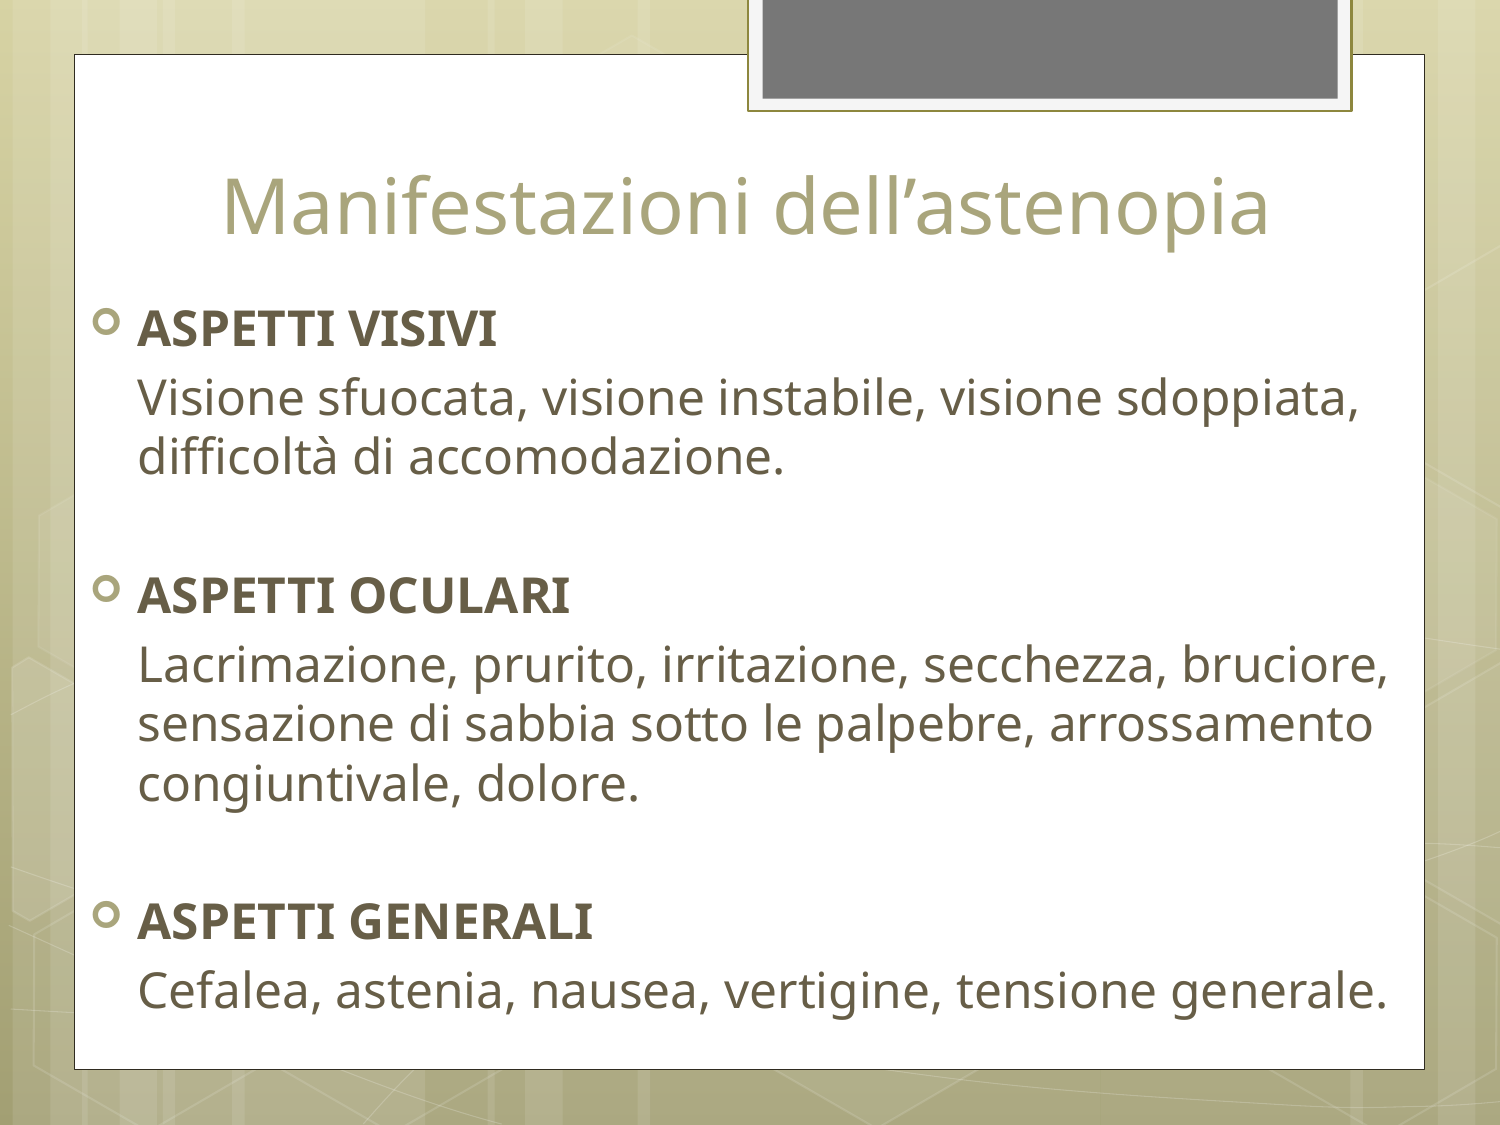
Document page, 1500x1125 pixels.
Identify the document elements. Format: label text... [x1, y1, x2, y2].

text_box ASPETTI VISIVI Visione sfuocata, visione instabile, visione sdoppiata, difficoltà di accomodazione. ASPETTI OCULARI Lacrimazione, prurito, irritazione, secchezza, bruciore, sensazione di sabbia sotto le palpebre, arrossamento congiuntivale, dolore. ASPETTI GENERALI Cefalea, astenia, nausea, vertigine, tensione generale. [62, 258, 1438, 1033]
title Manifestazioni dell’astenopia [53, 149, 1441, 258]
